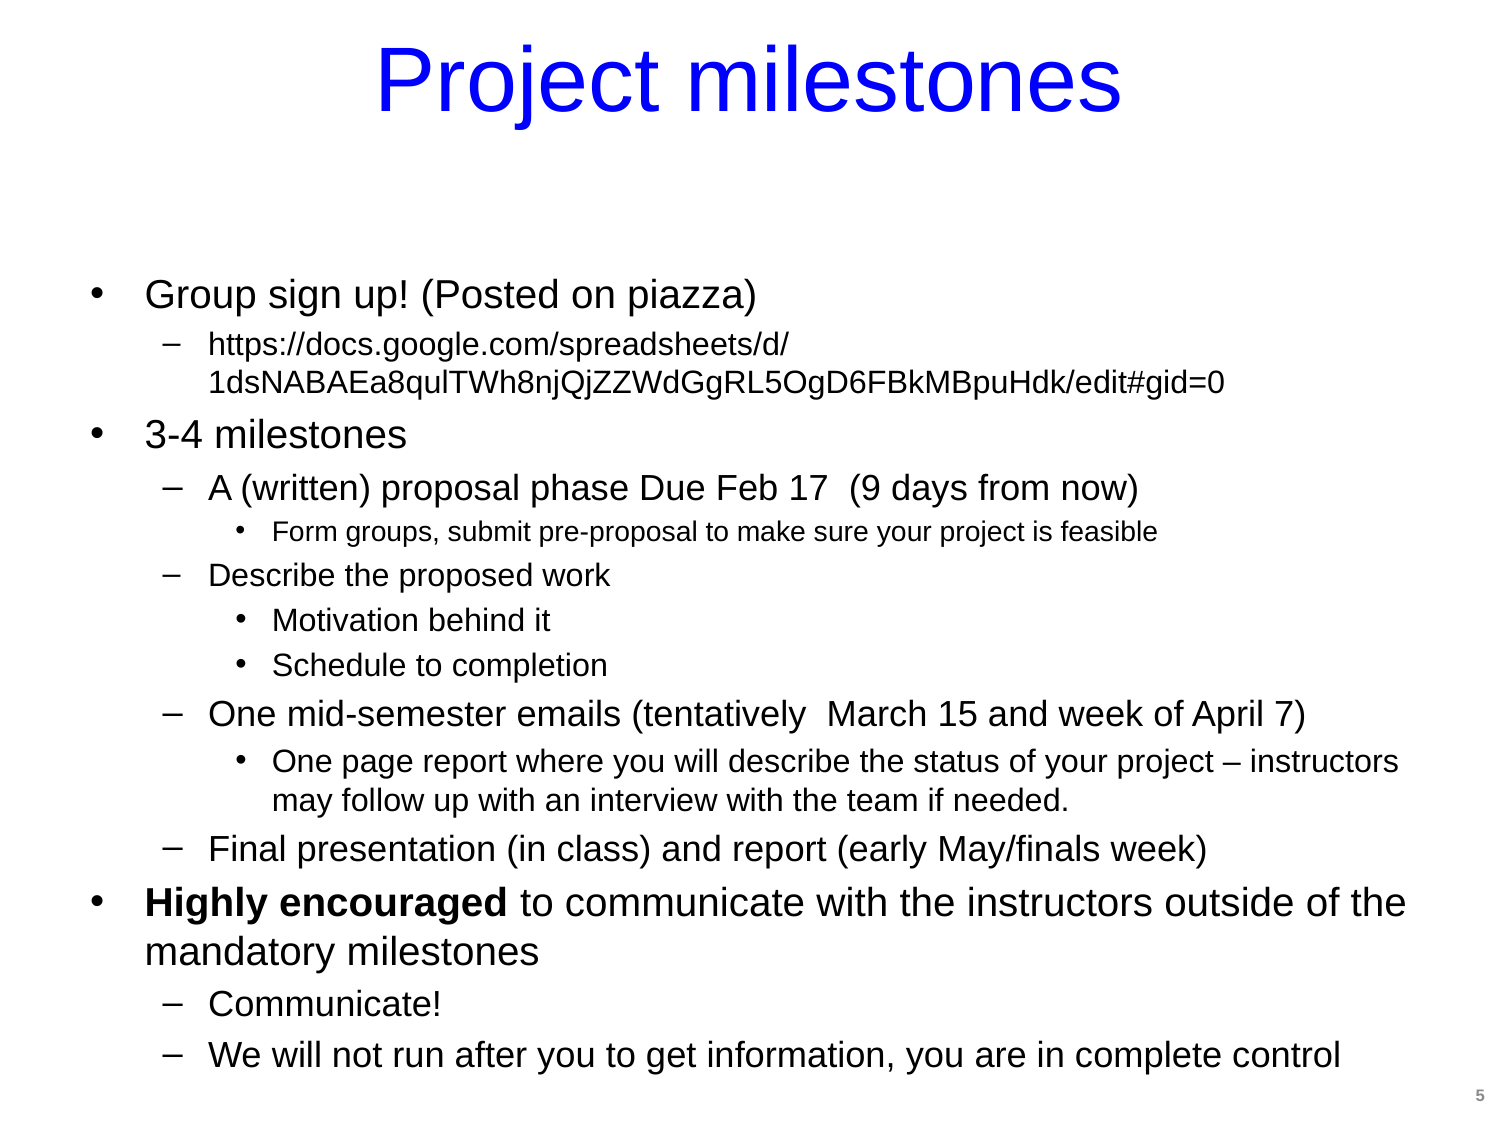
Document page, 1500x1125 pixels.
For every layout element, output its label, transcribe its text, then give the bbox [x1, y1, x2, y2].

list Group sign up! (Posted on piazza) https://docs.google.com/spreadsheets/d/1dsNABAEa8qulTWh8njQjZZWdGgRL5OgD6FBkMBpuHdk/edit#gid=0 3-4 milestones A (written) proposal phase Due Feb 17 (9 days from now) Form groups, submit pre-proposal to make sure your project is feasible Describe the proposed work Motivation behind it Schedule to completion One mid-semester emails (tentatively March 15 and week of April 7) One page report where you will describe the status of your project – instructors may follow up with an interview with the team if needed. Final presentation (in class) and report (early May/finals week) Highly encouraged to communicate with the instructors outside of the mandatory milestones Communicate! We will not run after you to get information, you are in complete control [75, 260, 1425, 1088]
slide_number 5 [1397, 1065, 1500, 1125]
title Project milestones [75, 0, 1425, 150]
